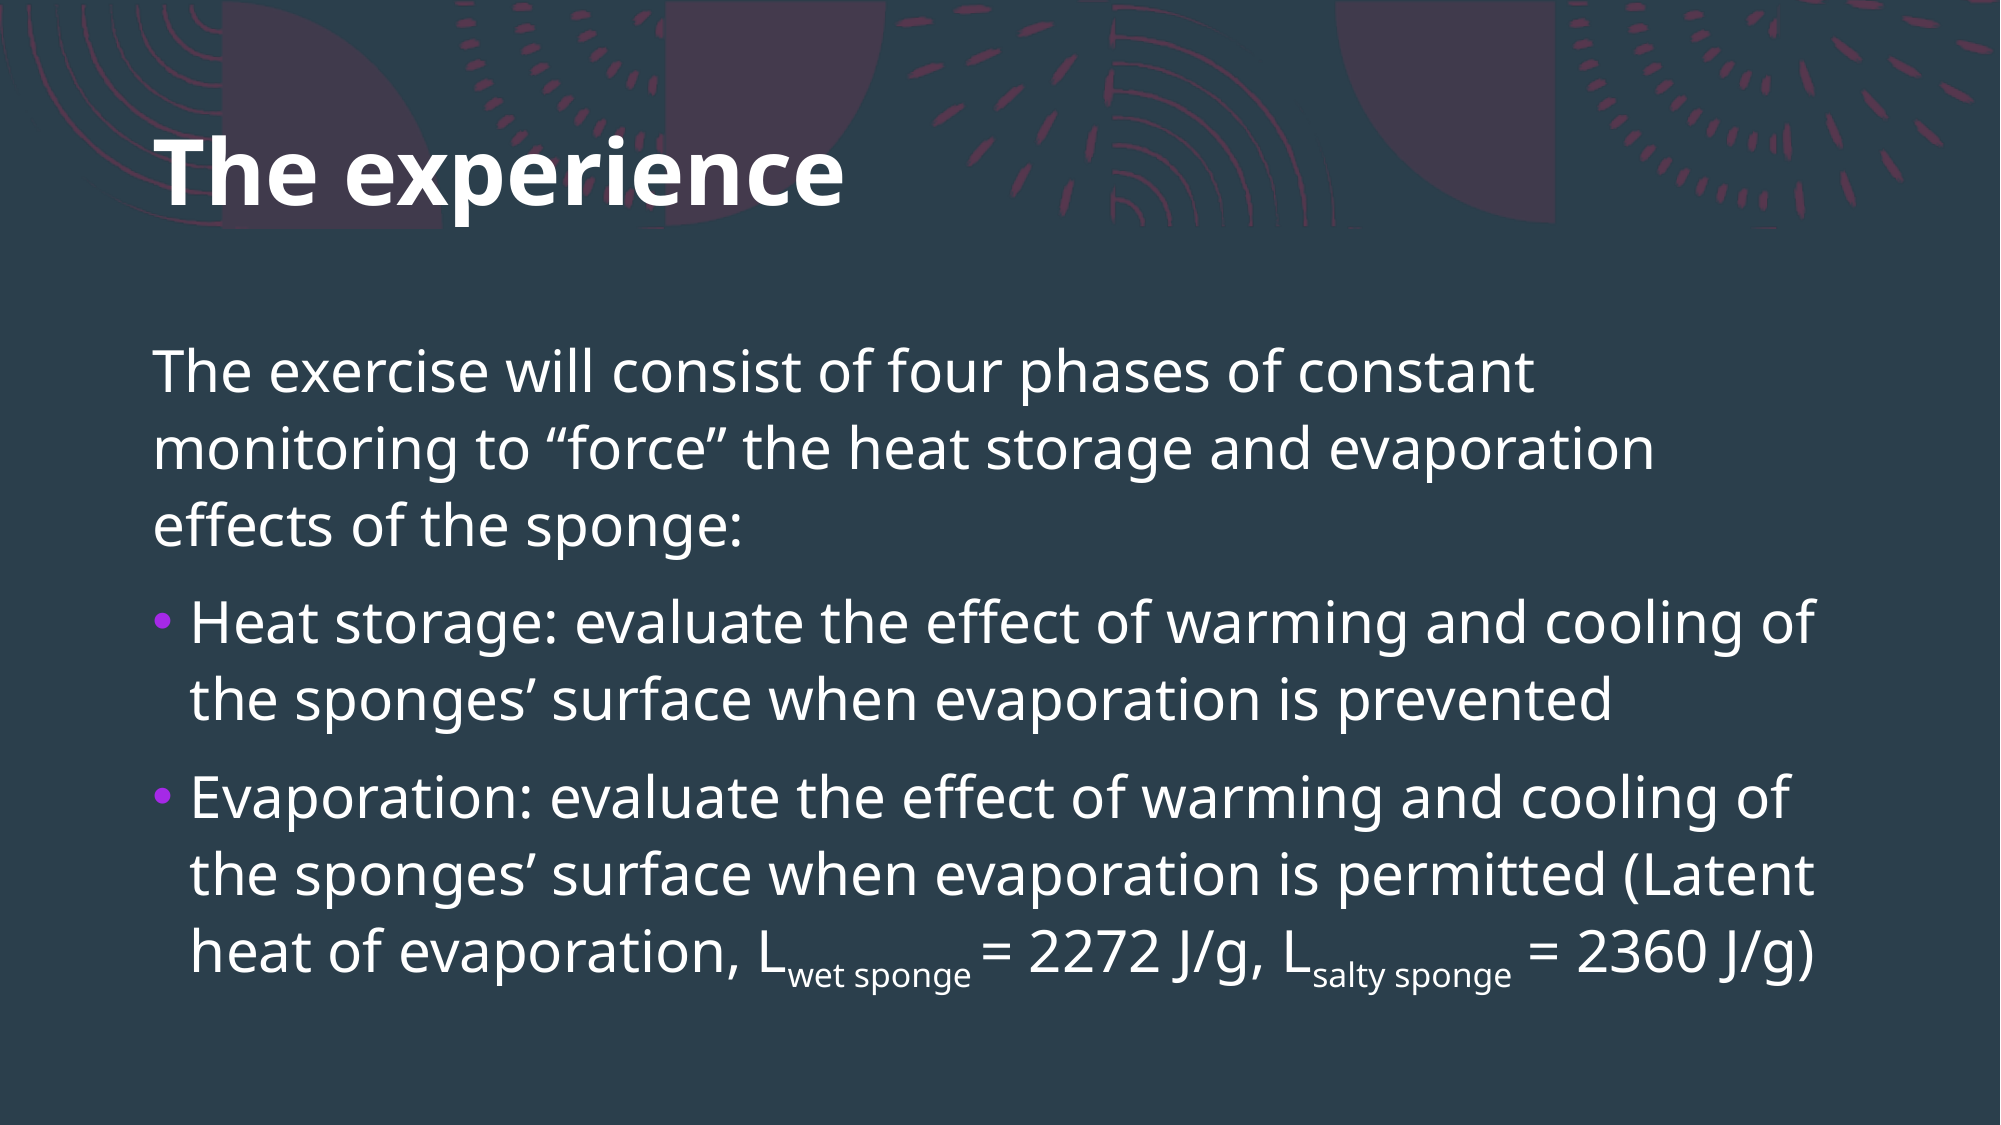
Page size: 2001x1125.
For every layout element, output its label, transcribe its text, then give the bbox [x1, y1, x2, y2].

title The experience [137, 60, 1863, 278]
list The exercise will consist of four phases of constant monitoring to “force” the heat storage and evaporation effects of the sponge: Heat storage: evaluate the effect of warming and cooling of the sponges’ surface when evaporation is prevented Evaporation: evaluate the effect of warming and cooling of the sponges’ surface when evaporation is permitted (Latent heat of evaporation, Lwet sponge = 2272 J/g, Lsalty sponge = 2360 J/g) [137, 319, 1863, 1009]
